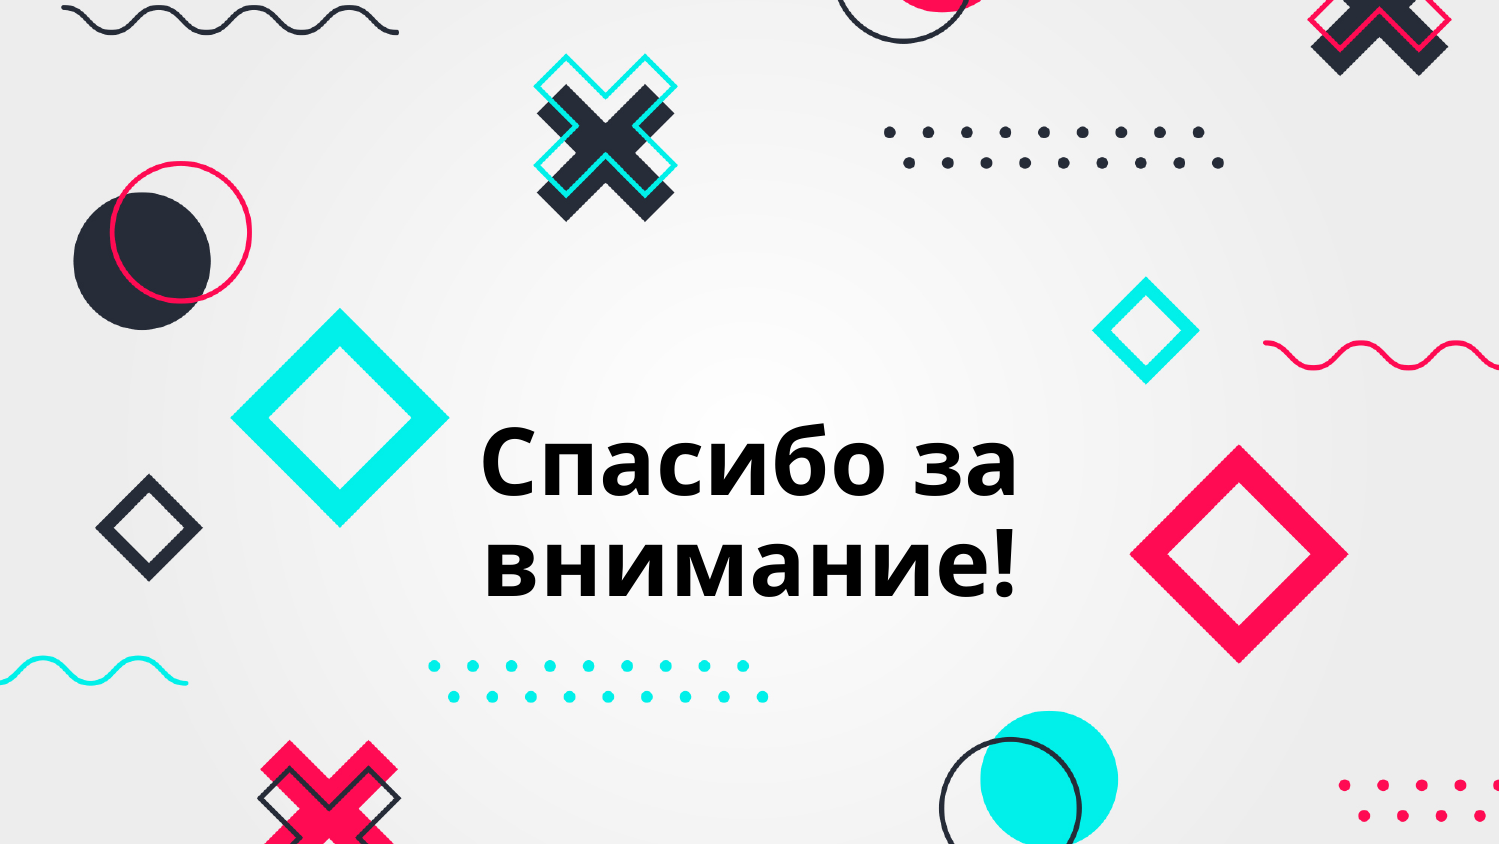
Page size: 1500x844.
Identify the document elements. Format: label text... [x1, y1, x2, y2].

picture [0, 0, 1500, 844]
title Спасибо за внимание! [187, 138, 1313, 623]
